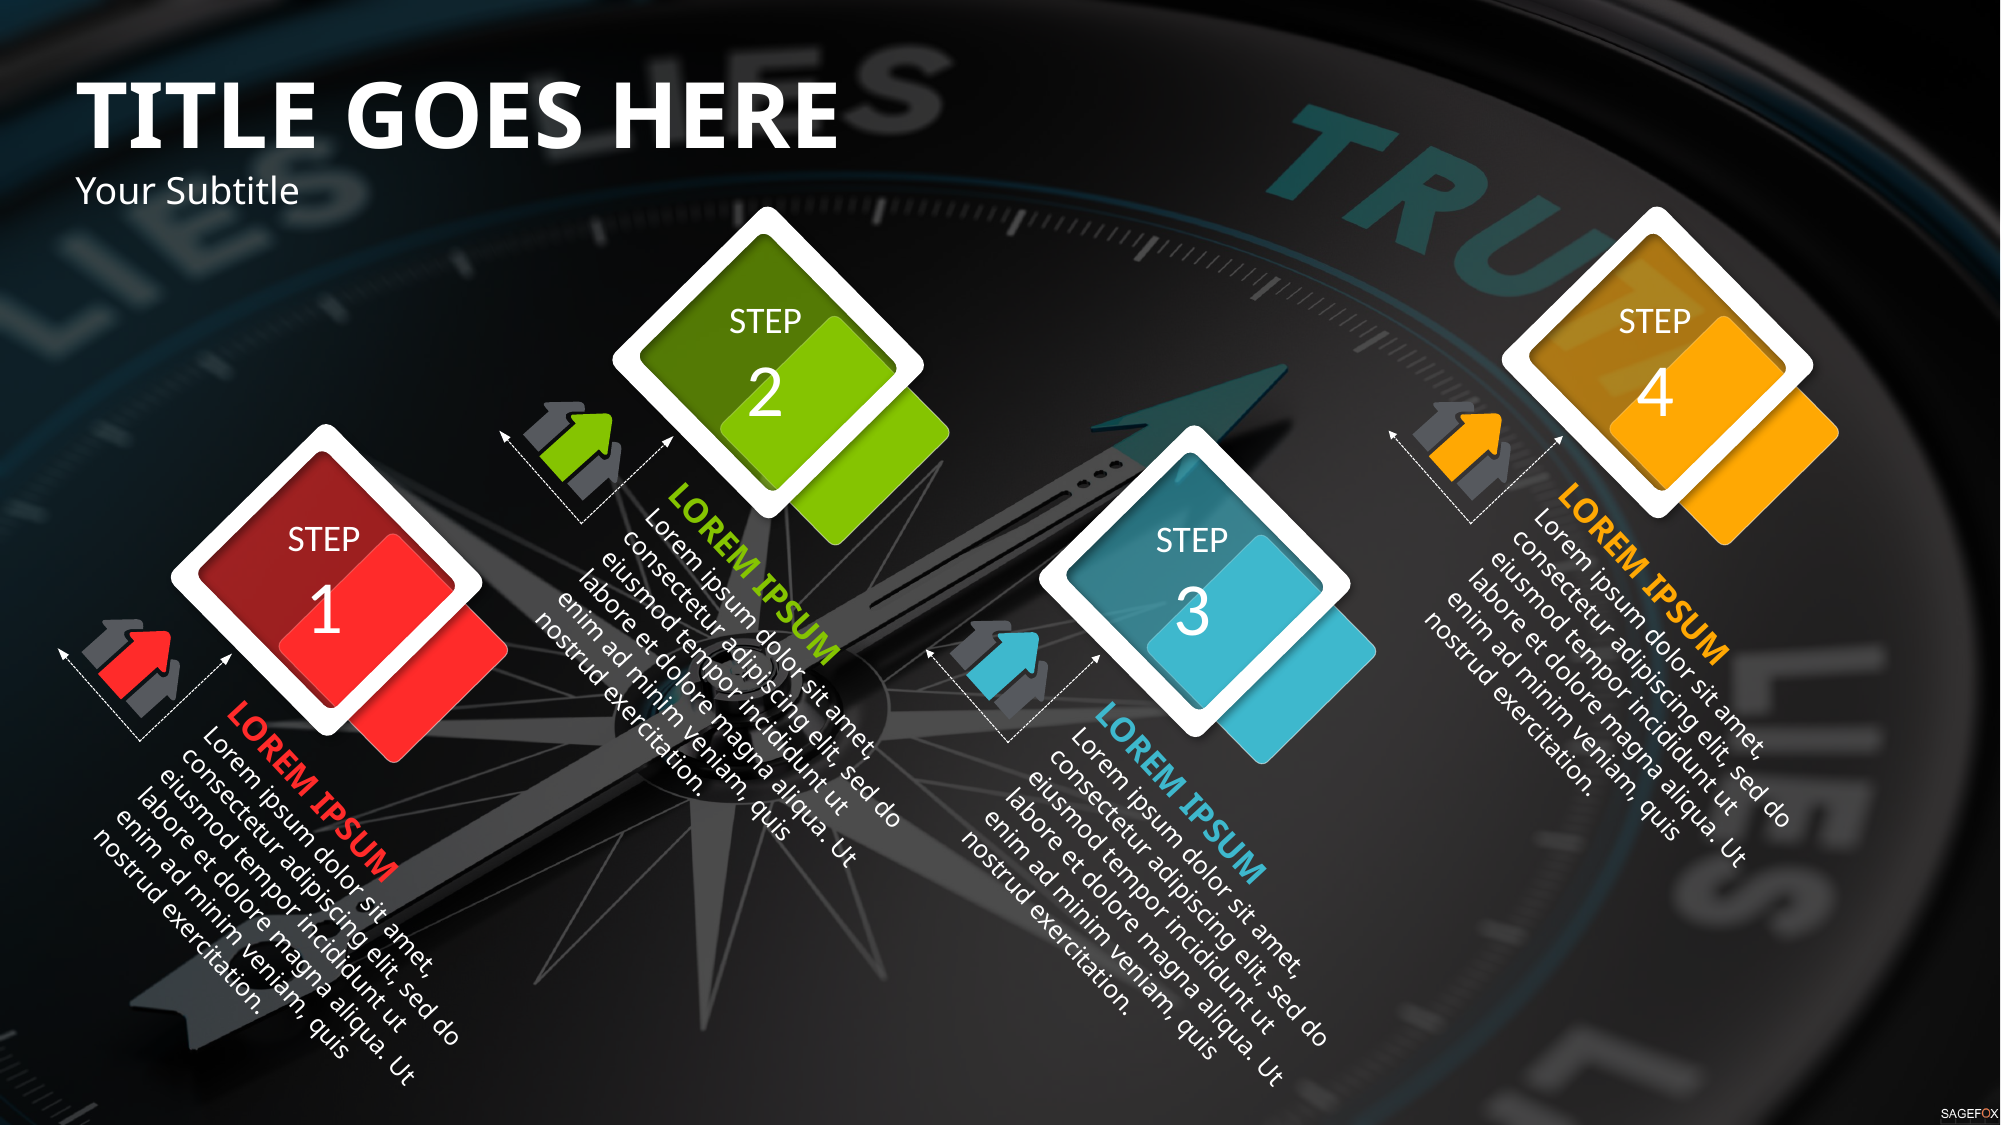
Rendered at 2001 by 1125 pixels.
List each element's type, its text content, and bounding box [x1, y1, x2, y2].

text_box [795, 392, 951, 546]
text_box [1388, 387, 1563, 525]
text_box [1082, 466, 1308, 696]
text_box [323, 695, 346, 705]
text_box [440, 576, 452, 603]
text_box LOREM IPSUM Lorem ipsum dolor sit amet, consectetur adipiscing elit, sed do eiusmod tempor incididunt ut labore et dolore magna aliqua. Ut enim ad minim veniam, quis nostrud exercitation. [946, 696, 1419, 1125]
text_box LOREM IPSUM Lorem ipsum dolor sit amet, consectetur adipiscing elit, sed do eiusmod tempor incididunt ut labore et dolore magna aliqua. Ut enim ad minim veniam, quis nostrud exercitation. [78, 695, 550, 1125]
text_box LOREM IPSUM Lorem ipsum dolor sit amet, consectetur adipiscing elit, sed do eiusmod tempor incididunt ut labore et dolore magna aliqua. Ut enim ad minim veniam, quis nostrud exercitation. [519, 477, 992, 947]
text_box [214, 465, 440, 695]
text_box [1545, 247, 1771, 477]
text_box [499, 387, 674, 525]
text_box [57, 604, 233, 742]
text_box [655, 247, 881, 477]
text_box [354, 611, 509, 764]
text_box TITLE GOES HERE Your Subtitle [60, 49, 1036, 220]
text_box LOREM IPSUM Lorem ipsum dolor sit amet, consectetur adipiscing elit, sed do eiusmod tempor incididunt ut labore et dolore magna aliqua. Ut enim ad minim veniam, quis nostrud exercitation. [1408, 477, 1881, 947]
text_box [1685, 393, 1840, 546]
picture [0, 0, 2001, 1125]
text_box [1222, 611, 1377, 765]
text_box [925, 606, 1101, 743]
